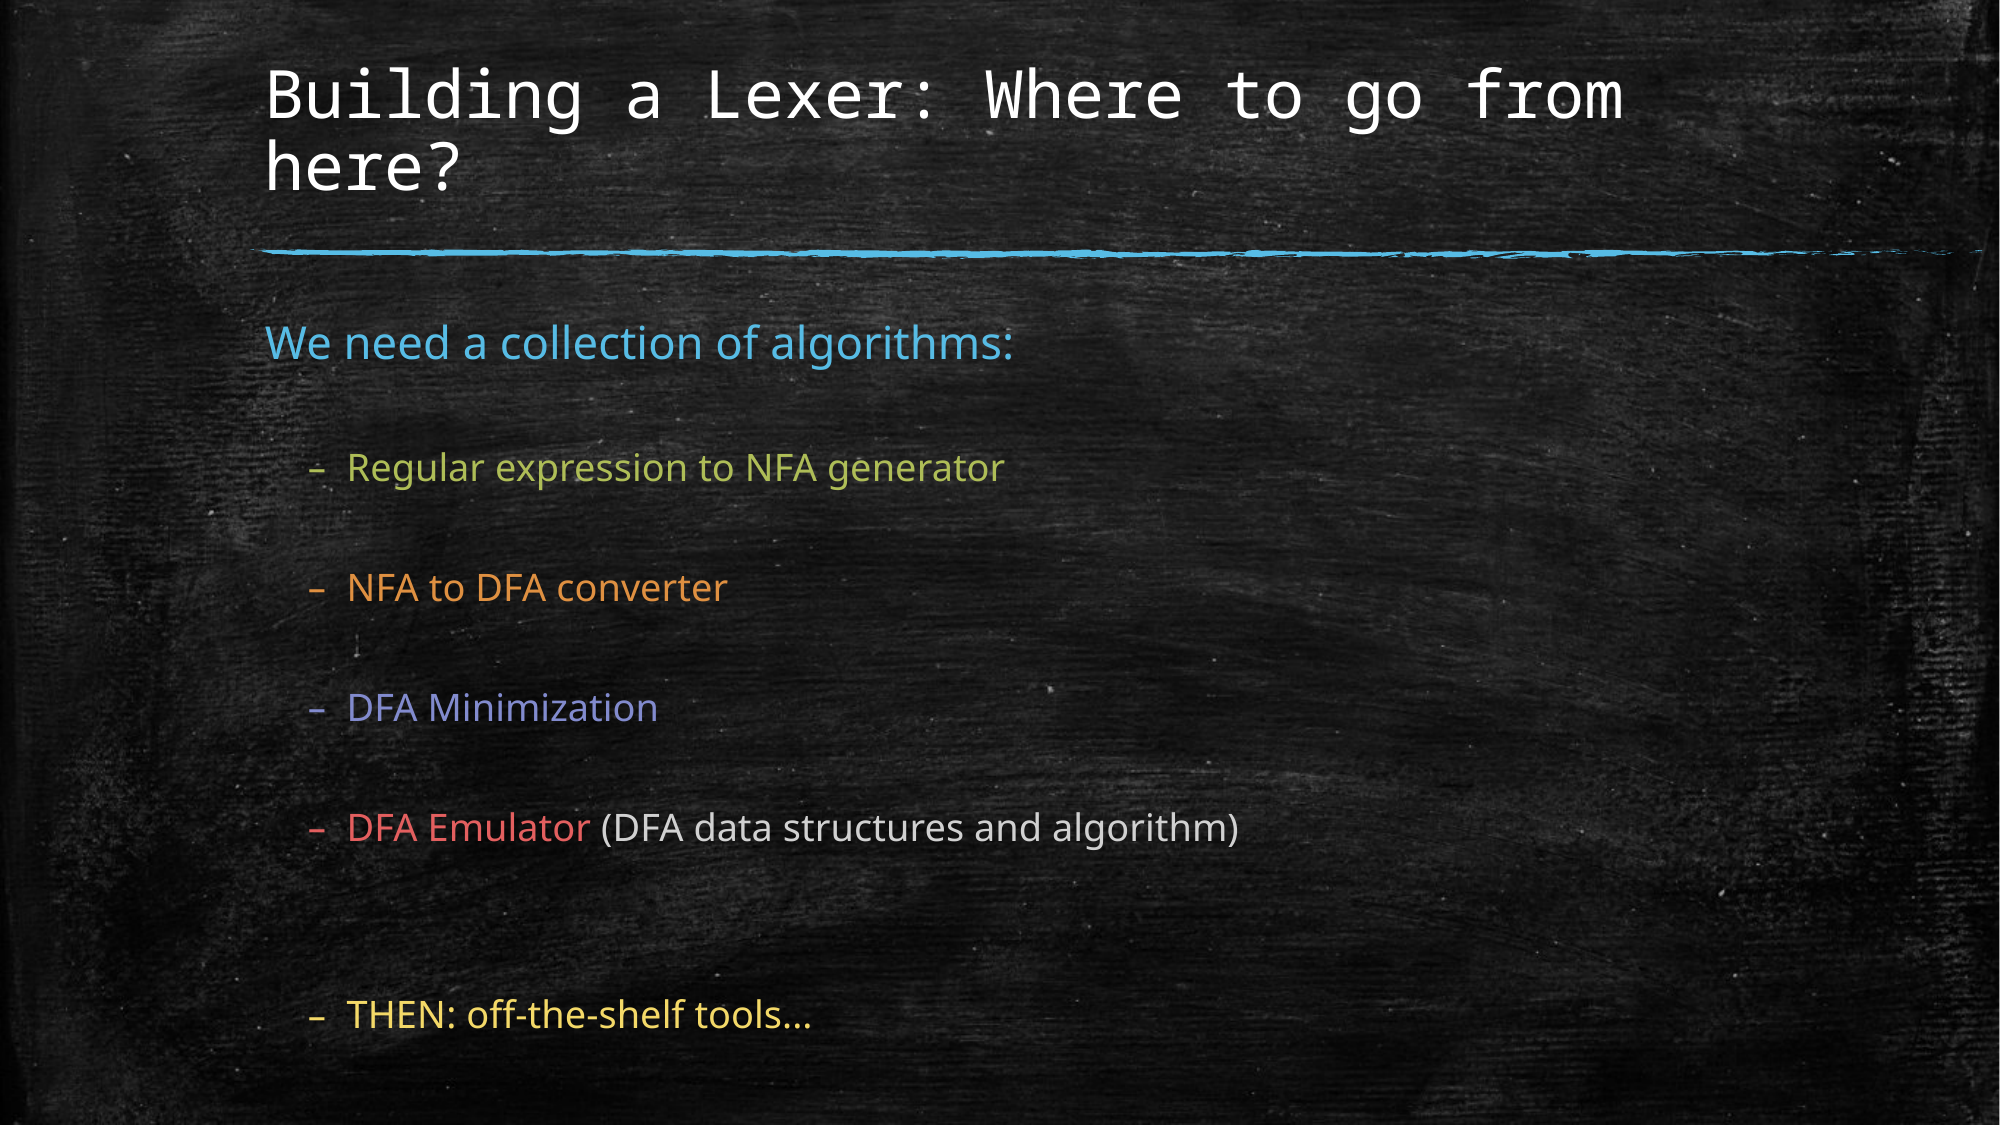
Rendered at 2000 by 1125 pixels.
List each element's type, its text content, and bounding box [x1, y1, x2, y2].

list We need a collection of algorithms: Regular expression to NFA generator NFA to DFA converter DFA Minimization DFA Emulator (DFA data structures and algorithm) THEN: off-the-shelf tools... [249, 312, 1963, 1050]
title Building a Lexer: Where to go from here? [249, 45, 1750, 213]
